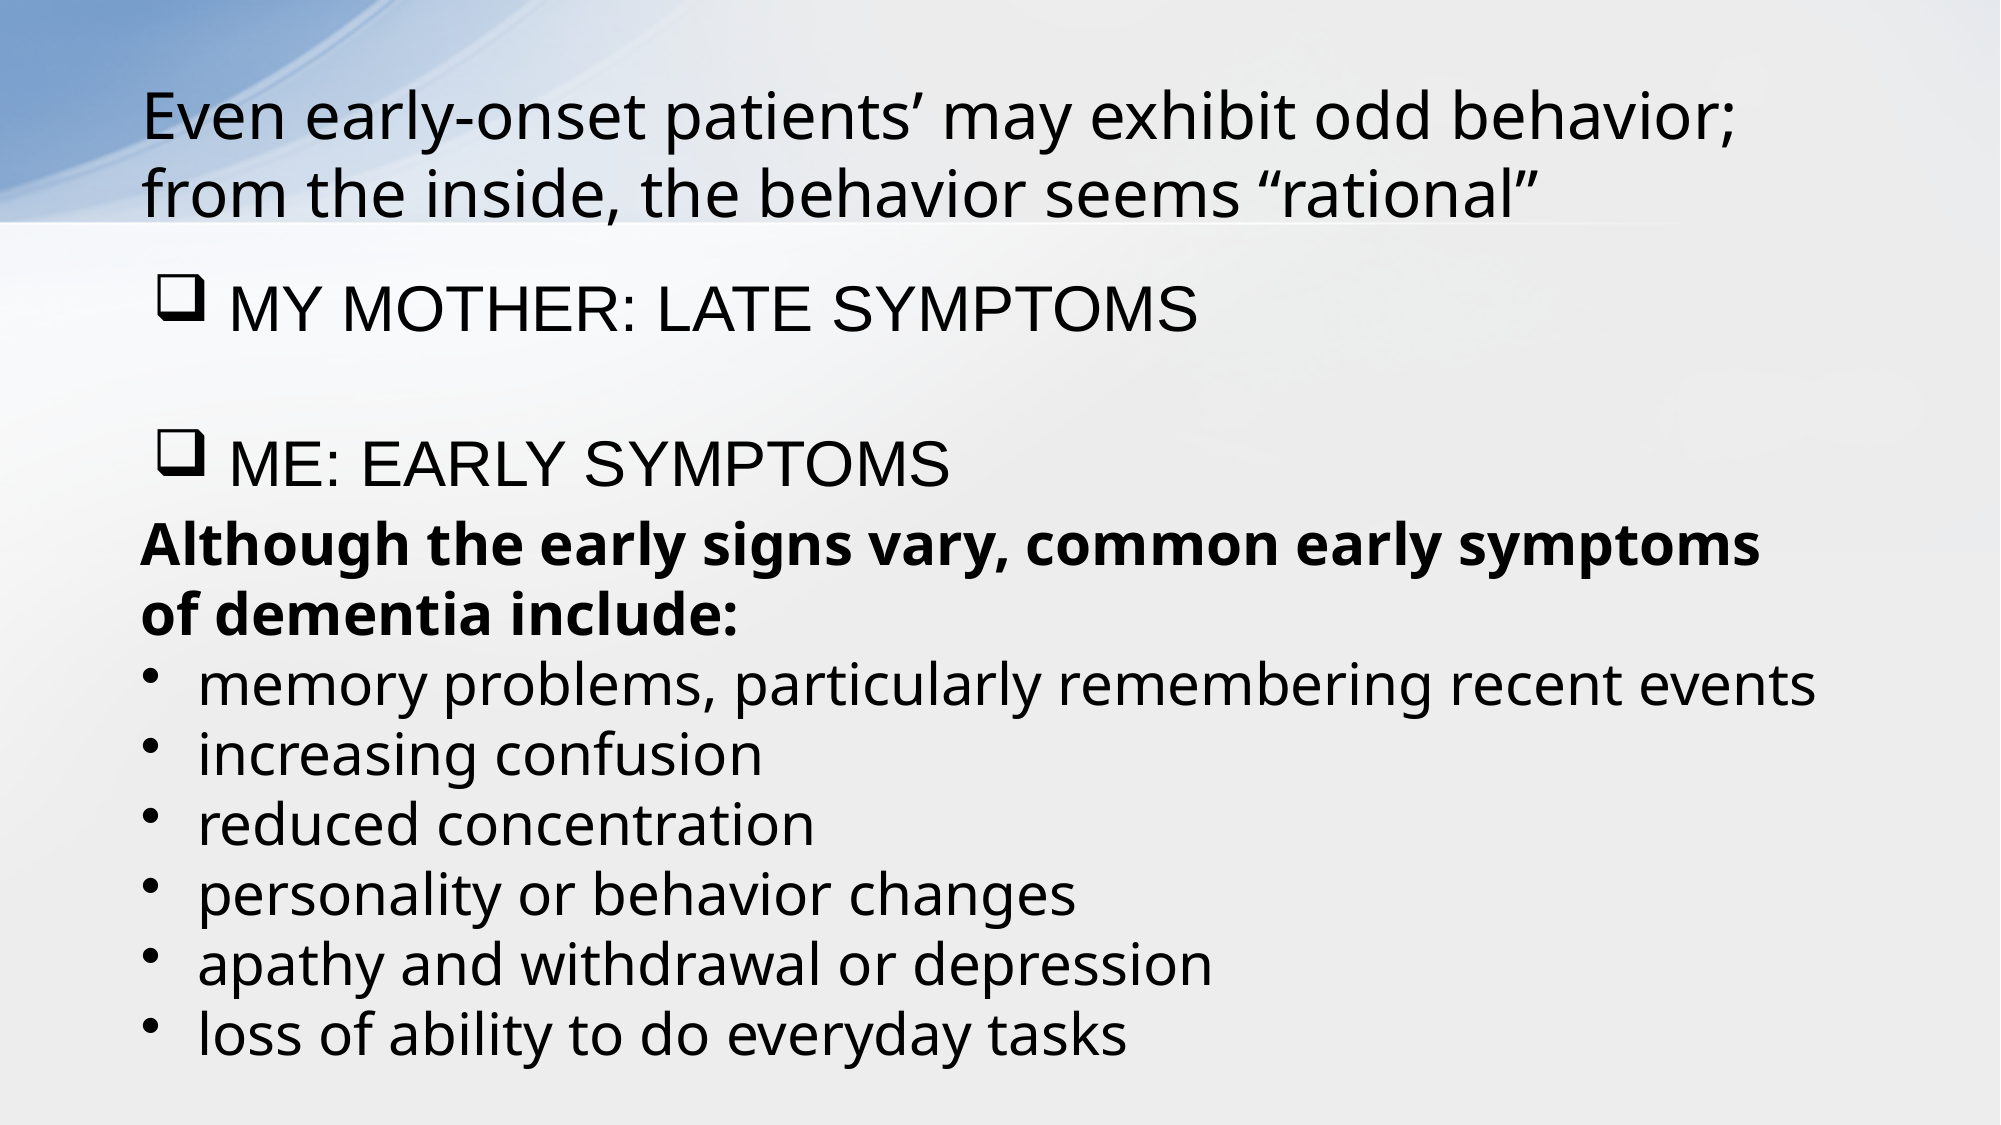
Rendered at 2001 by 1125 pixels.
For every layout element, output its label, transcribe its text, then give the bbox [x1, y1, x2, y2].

text_box Although the early signs vary, common early symptoms of dementia include: memory problems, particularly remembering recent events increasing confusion reduced concentration personality or behavior changes apathy and withdrawal or depression loss of ability to do everyday tasks [125, 499, 1851, 1101]
list MY MOTHER: LATE SYMPTOMS ME: EARLY SYMPTOMS [137, 189, 1863, 875]
title Even early-onset patients’ may exhibit odd behavior; from the inside, the behavior seems “rational” [126, 0, 1852, 238]
picture [0, 0, 2000, 1125]
